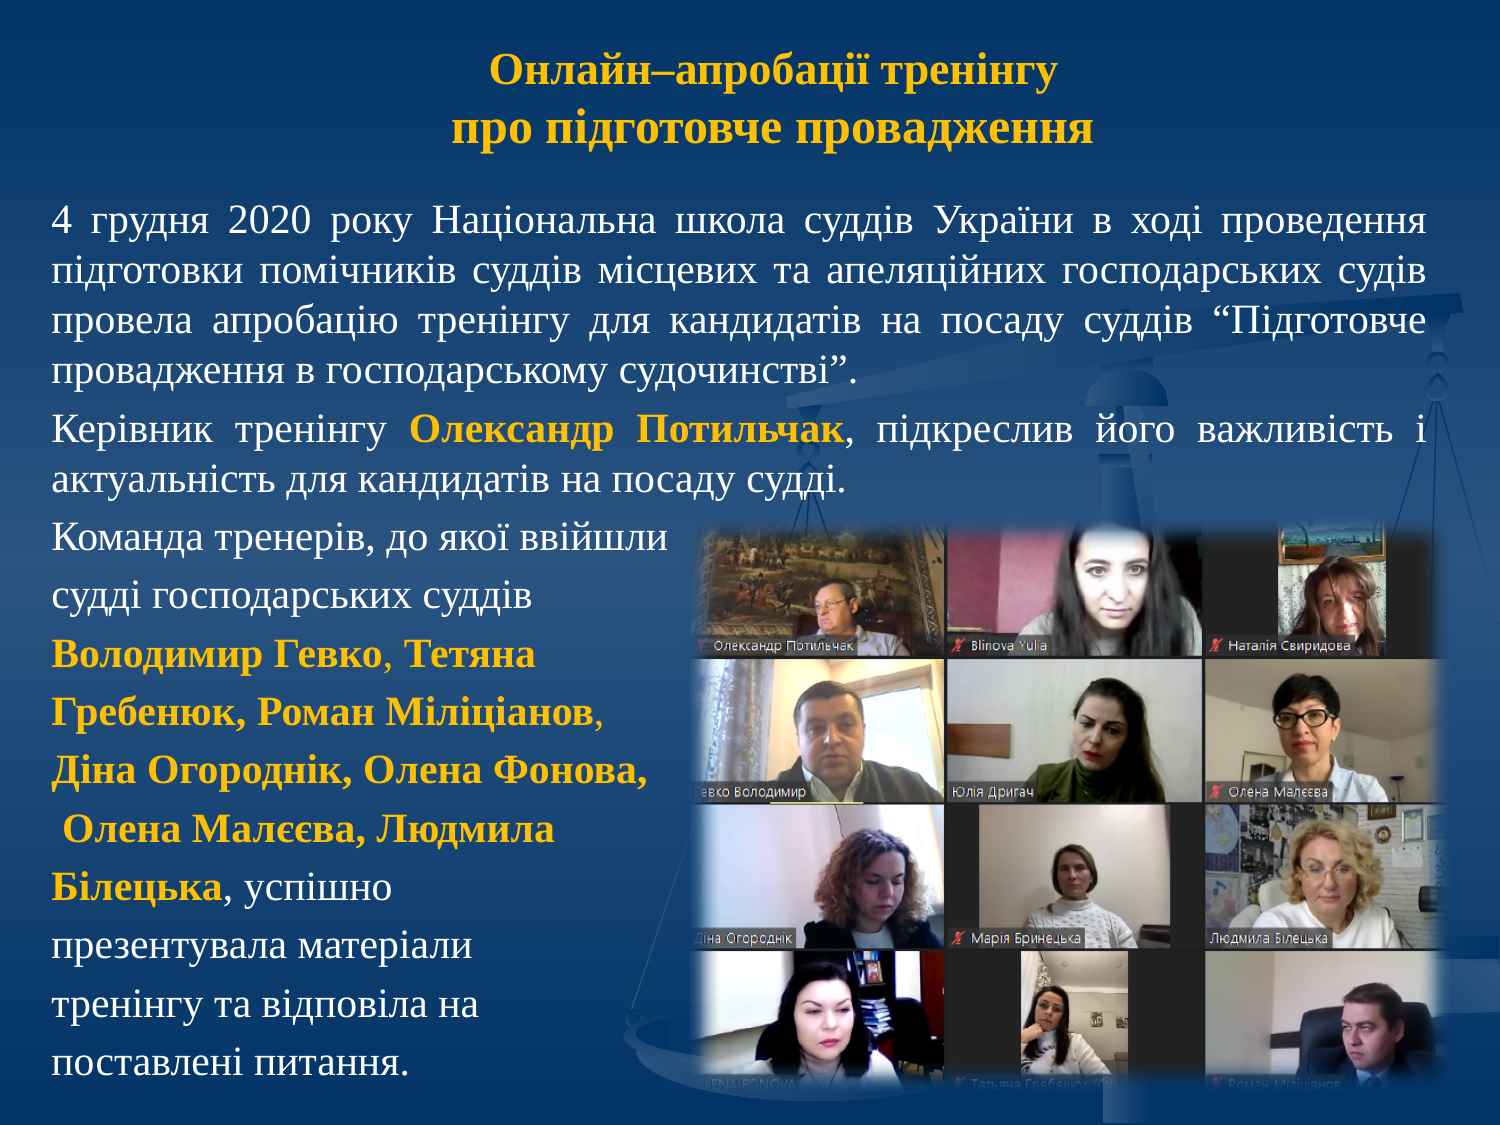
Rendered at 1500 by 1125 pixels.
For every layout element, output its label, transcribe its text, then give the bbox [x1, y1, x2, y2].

list 4 грудня 2020 року Національна школа суддів України в ході проведення підготовки помічників суддів місцевих та апеляційних господарських судів провела апробацію тренінгу для кандидатів на посаду суддів “Підготовче провадження в господарському судочинстві”. Керівник тренінгу Олександр Потильчак, підкреслив його важливість і актуальність для кандидатів на посаду судді. Команда тренерів, до якої ввійшли судді господарських суддів Володимир Гевко, Тетяна Гребенюк, Роман Міліціанов, Діна Огороднік, Олена Фонова, Олена Малєєва, Людмила Білецька, успішно презентувала матеріали тренінгу та відповіла на поставлені питання. [36, 184, 1443, 717]
text_box Онлайн–апробації тренінгу про підготовче провадження [348, 30, 1211, 216]
picture [686, 514, 1452, 1093]
